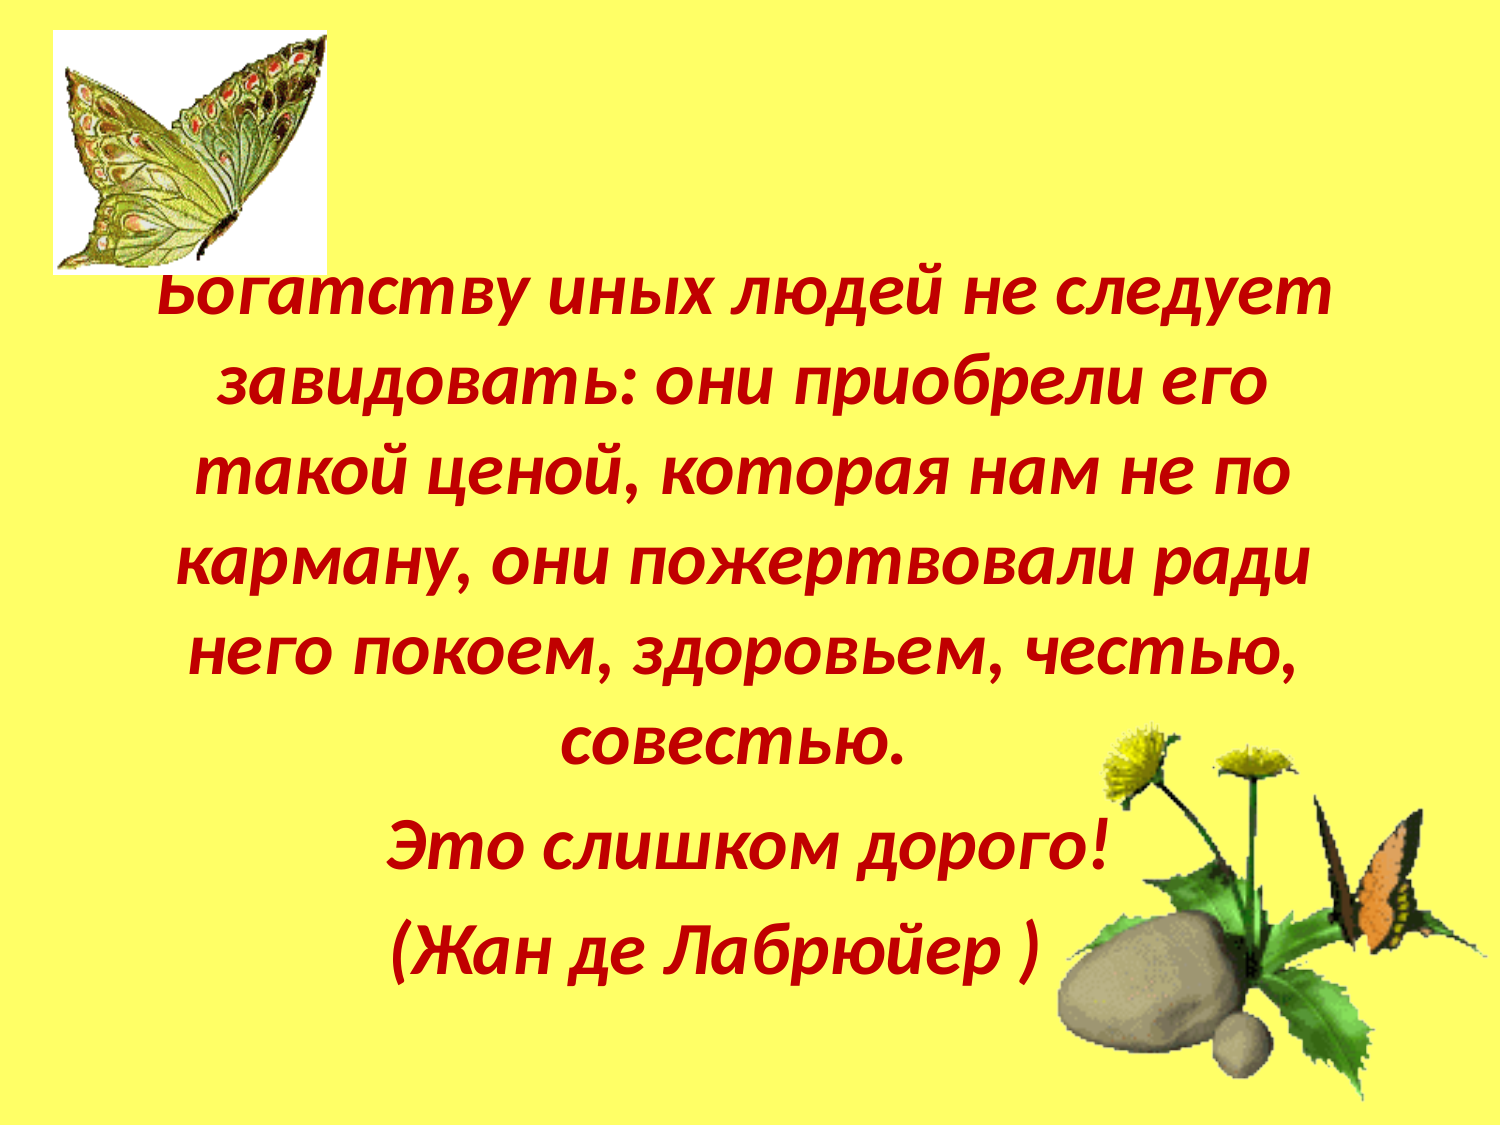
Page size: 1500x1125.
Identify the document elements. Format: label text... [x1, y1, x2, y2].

list Богатству иных людей не следует завидовать: они приобрели его такой ценой, которая нам не по карману, они пожертвовали ради него покоем, здоровьем, честью, совестью. Это слишком дорого! (Жан де Лабрюйер ) [64, 231, 1366, 1083]
picture [1049, 674, 1500, 1125]
picture [52, 30, 327, 275]
